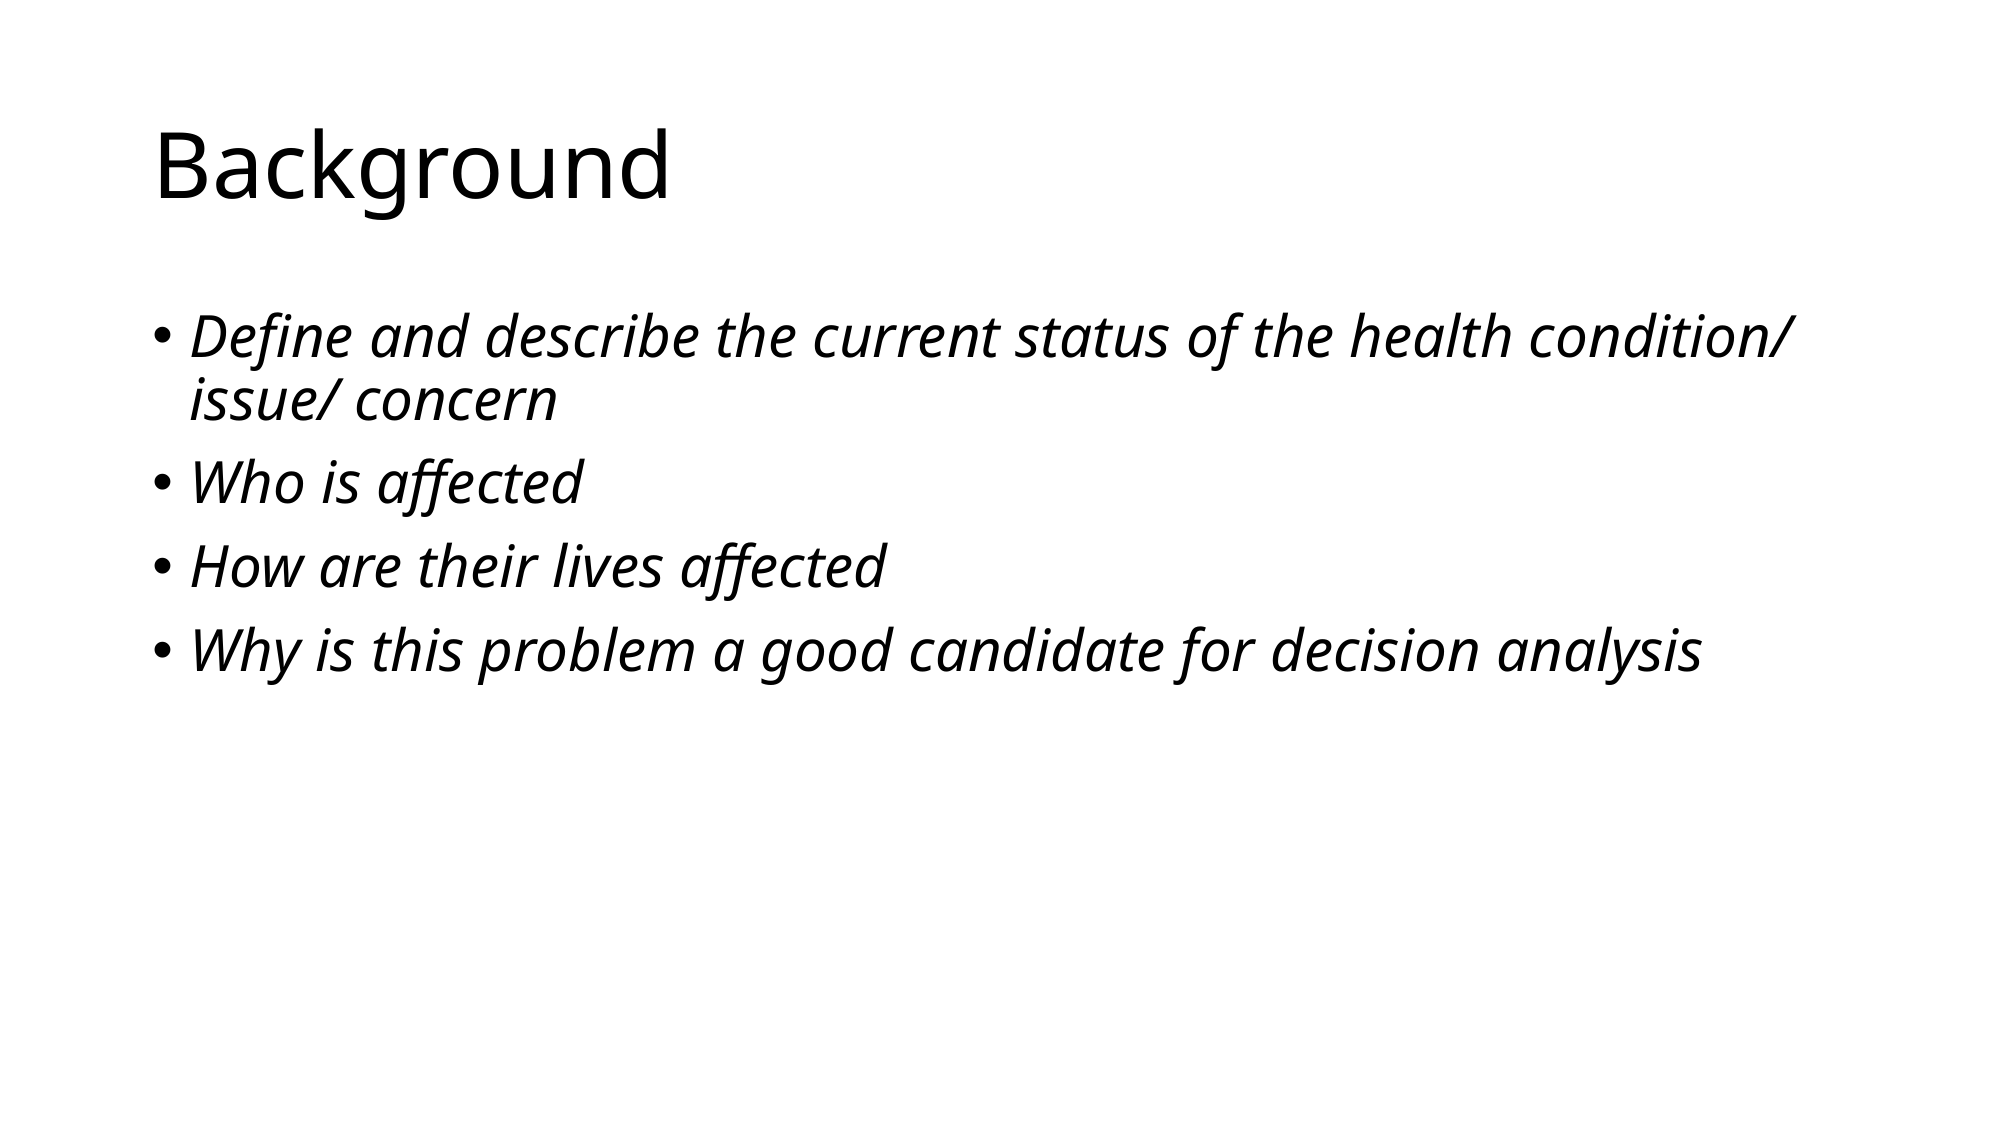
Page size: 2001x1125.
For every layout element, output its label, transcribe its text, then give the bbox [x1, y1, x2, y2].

title Background [137, 59, 1863, 278]
list Define and describe the current status of the health condition/ issue/ concern Who is affected How are their lives affected Why is this problem a good candidate for decision analysis [137, 299, 1863, 1014]
